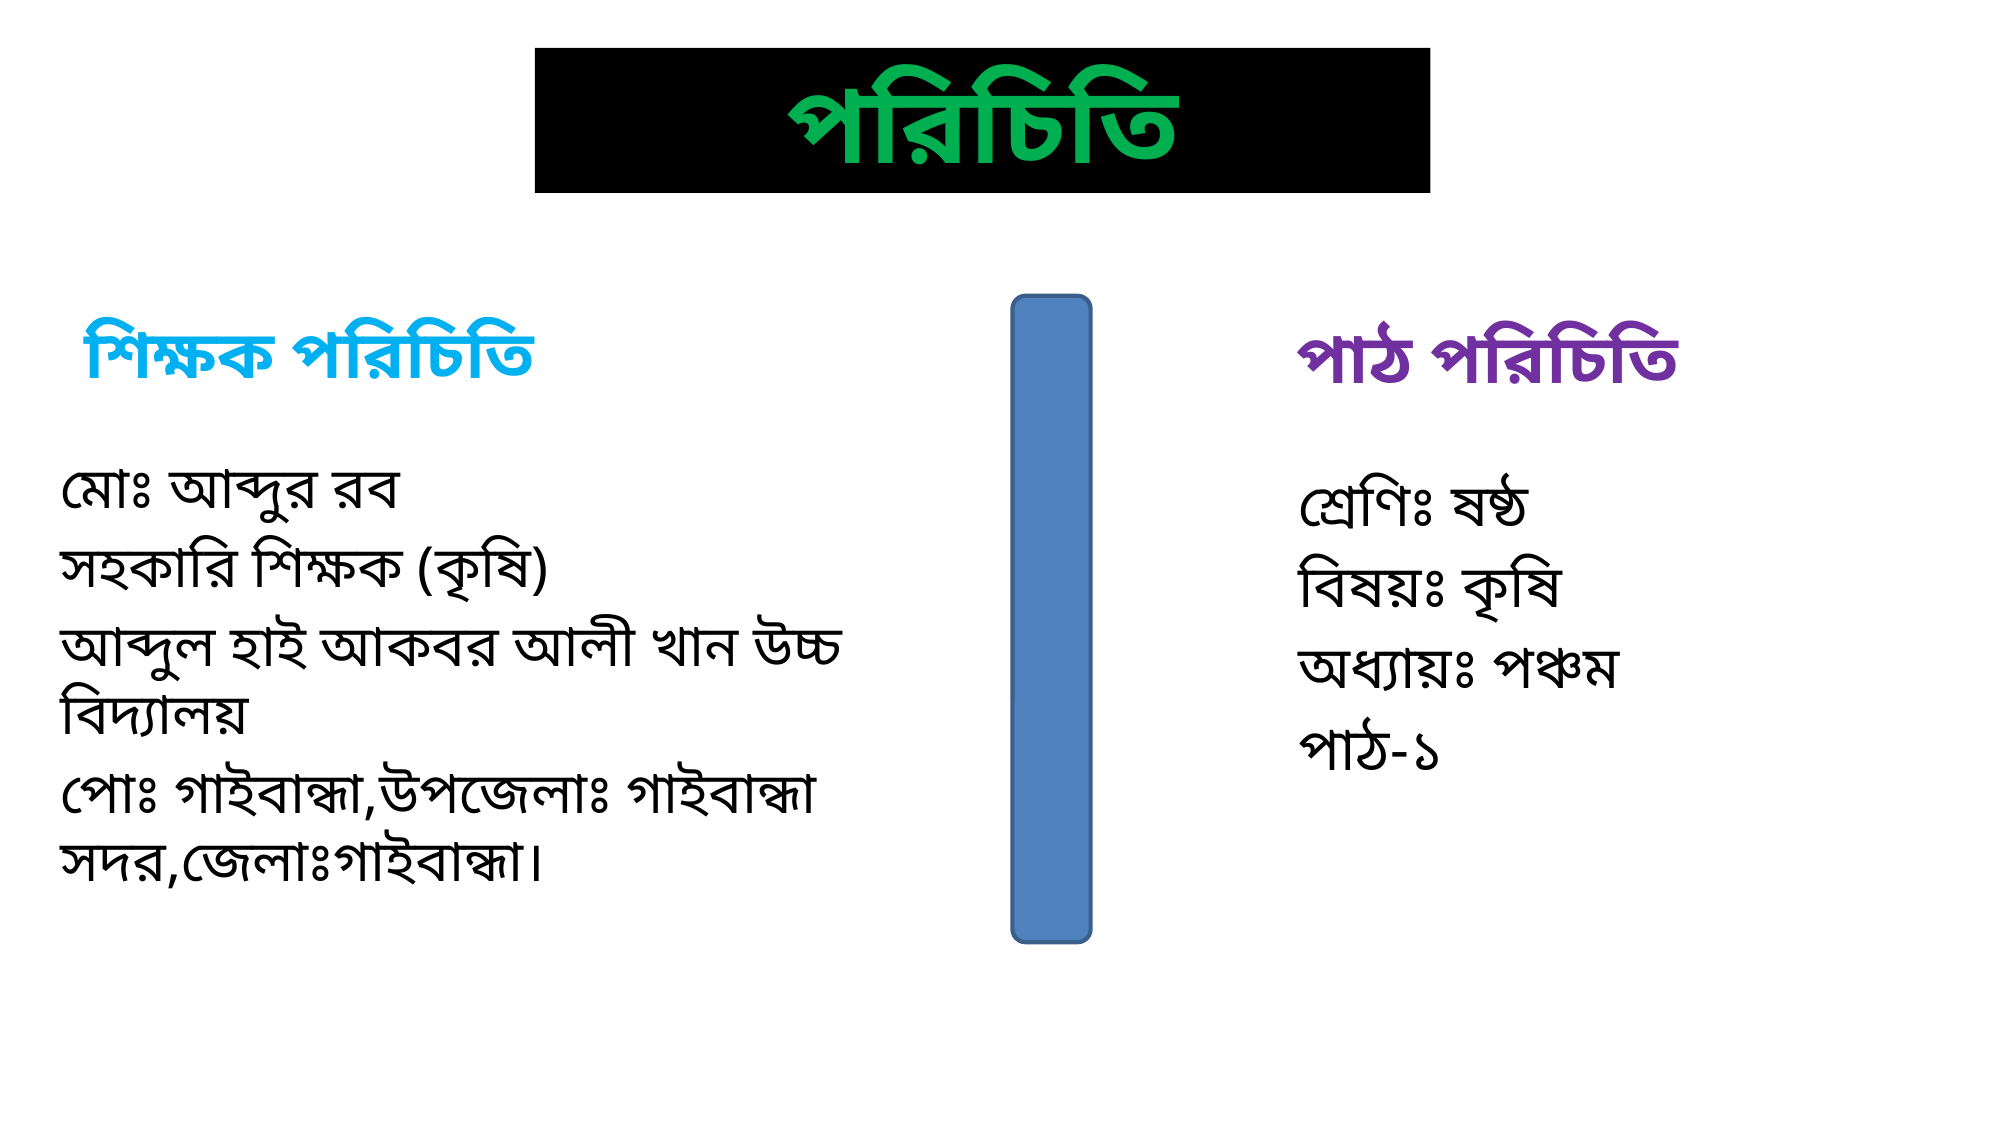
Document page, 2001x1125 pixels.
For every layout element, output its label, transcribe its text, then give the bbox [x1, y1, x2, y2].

list মোঃ আব্দুর রব সহকারি শিক্ষক (কৃষি) আব্দুল হাই আকবর আলী খান উচ্চ বিদ্যালয় পোঃ গাইবান্ধা,উপজেলাঃ গাইবান্ধা সদর,জেলাঃগাইবান্ধা। [45, 444, 961, 905]
text_box [1010, 293, 1093, 945]
list পাঠ পরিচিতি [1240, 307, 1735, 405]
list শিক্ষক পরিচিতি [64, 299, 555, 400]
title পরিচিতি [534, 47, 1431, 193]
list শ্রেণিঃ ষষ্ঠ বিষয়ঃ কৃষি অধ্যায়ঃ পঞ্চম পাঠ-১ [1283, 460, 1813, 834]
